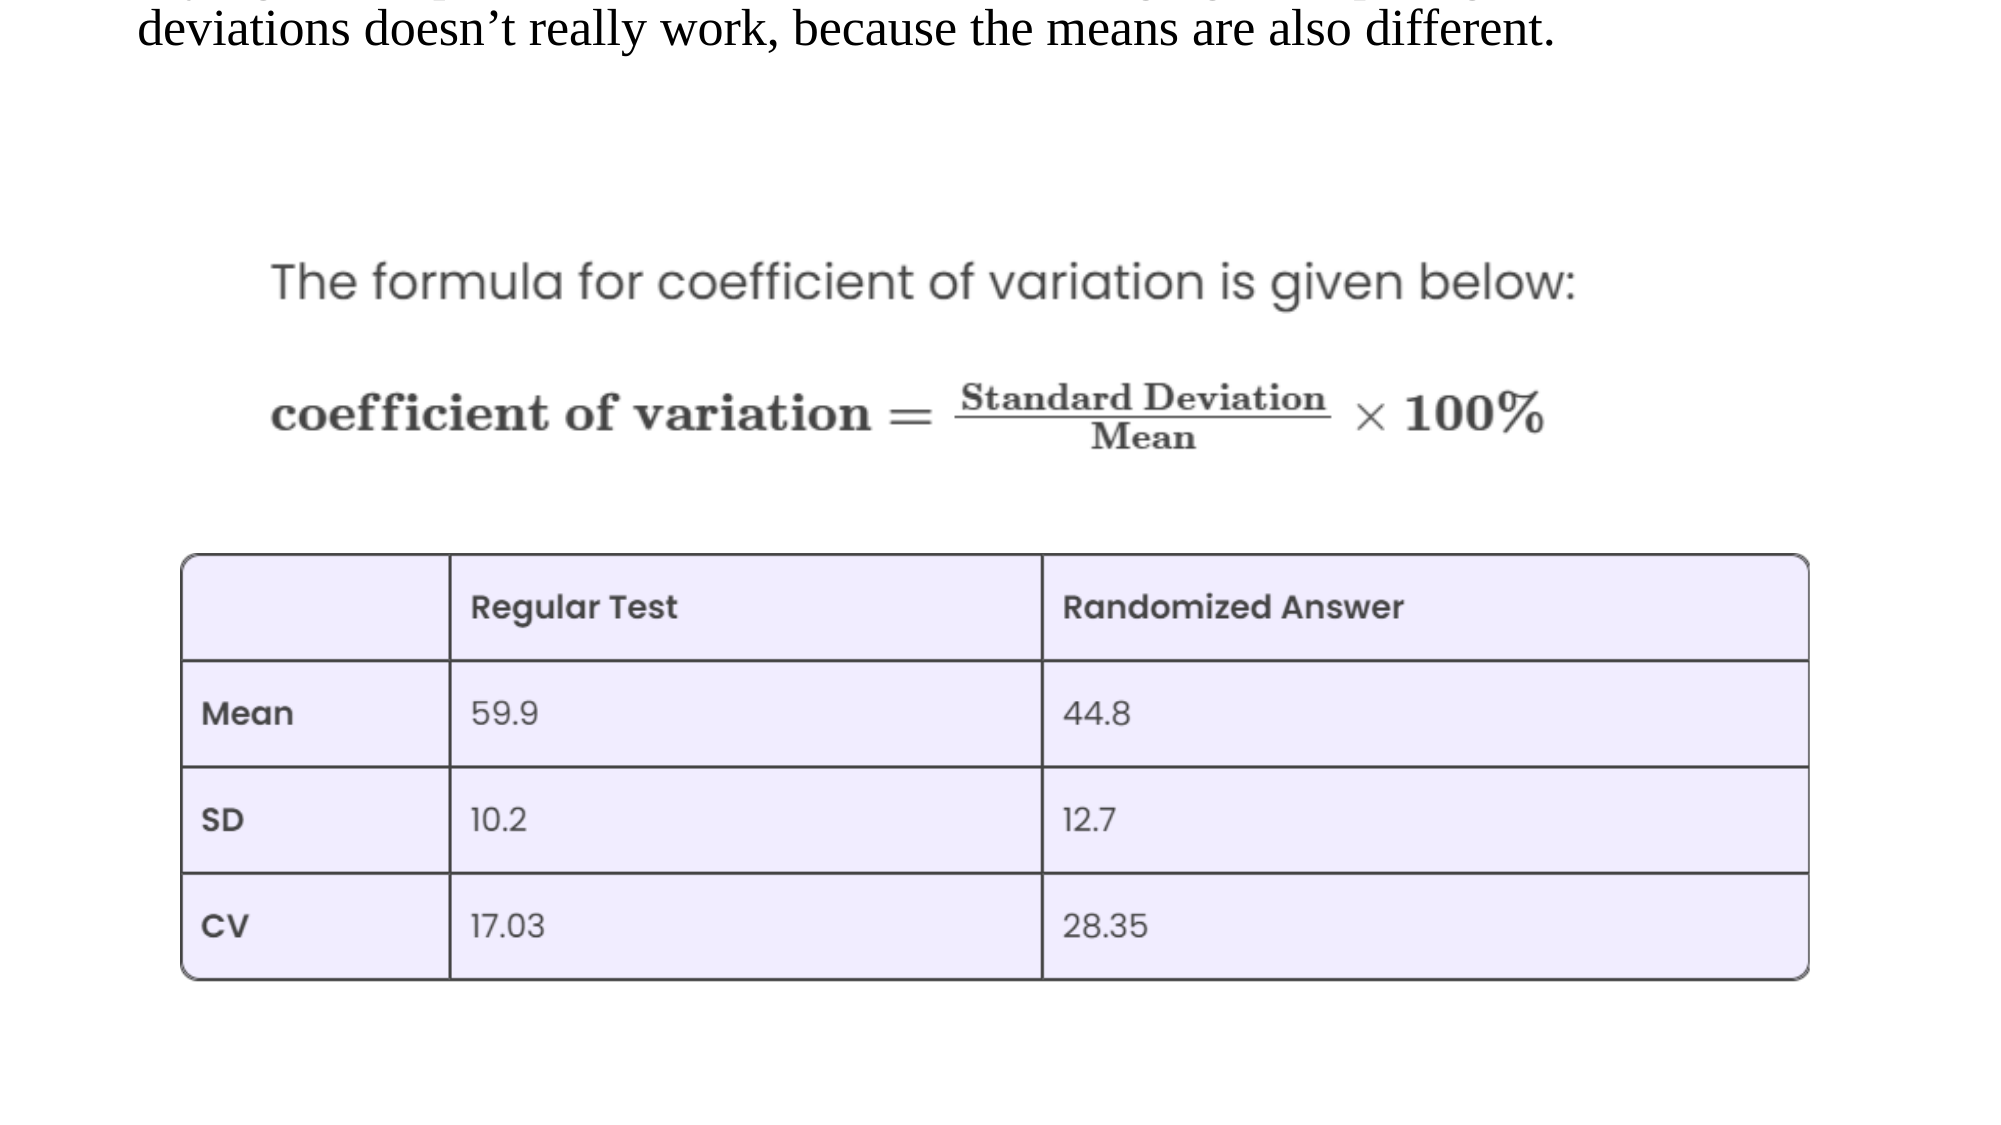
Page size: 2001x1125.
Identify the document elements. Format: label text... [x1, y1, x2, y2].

list Trying to compare the two test results is challenging. Comparing standard deviations doesn’t really work, because the means are also different. [84, 0, 1720, 397]
picture [179, 553, 1810, 983]
picture [214, 236, 1733, 480]
